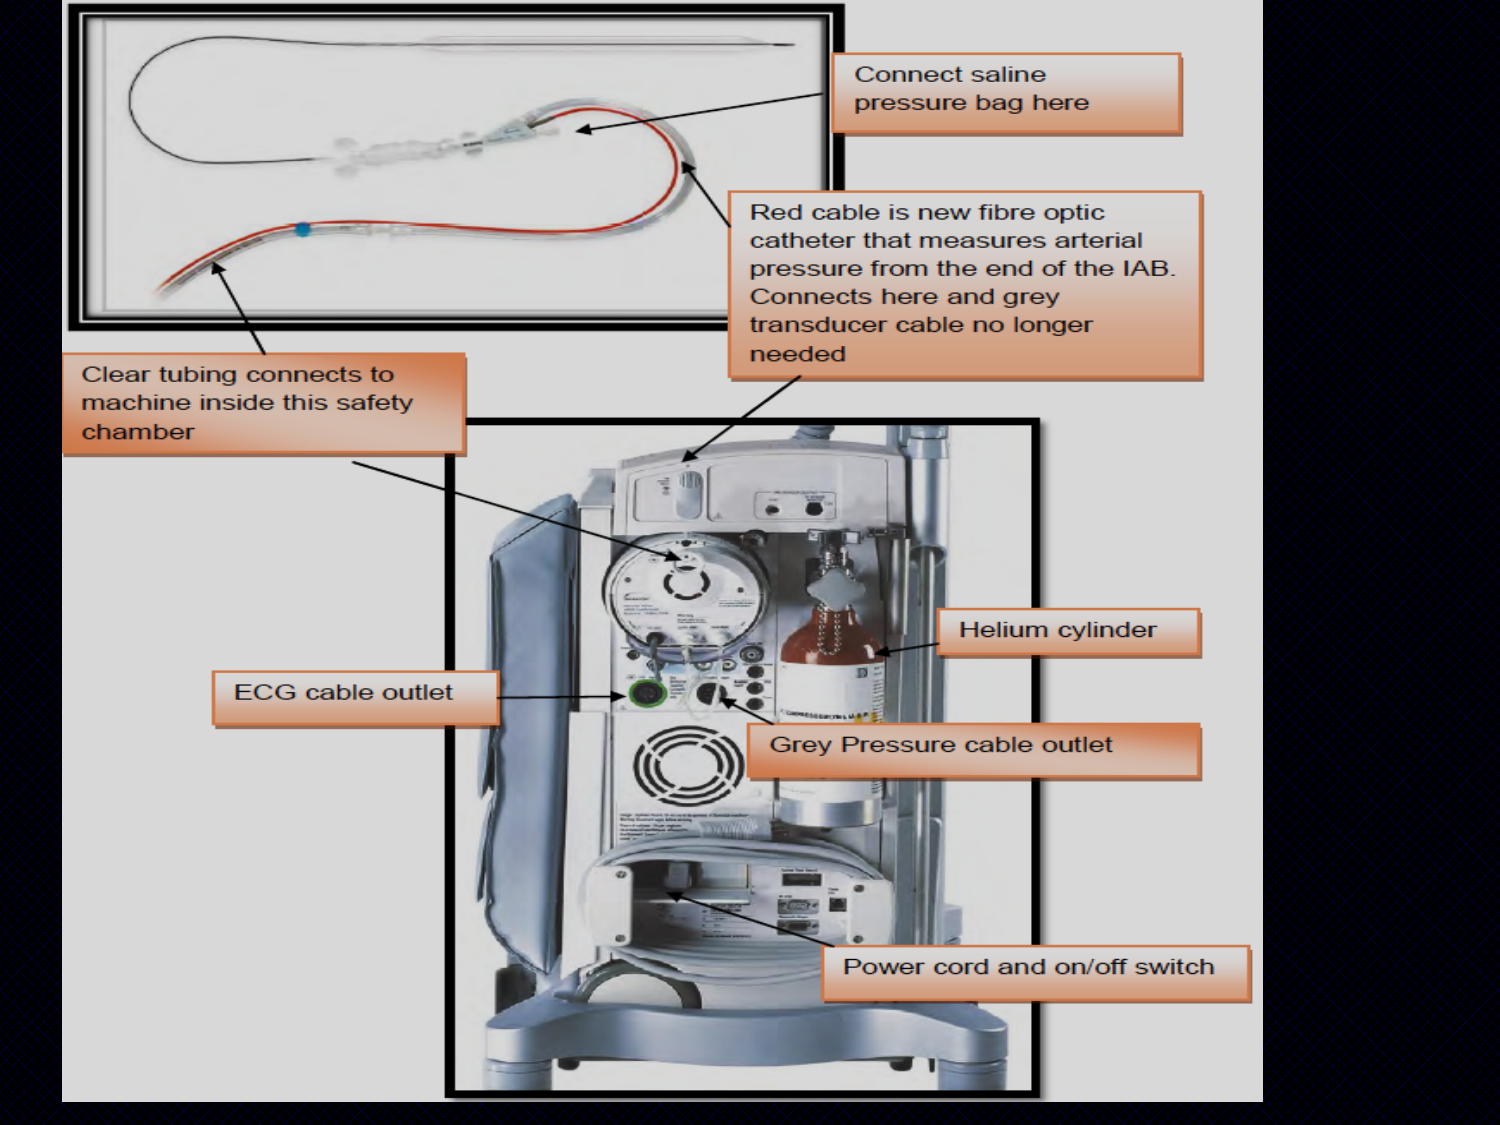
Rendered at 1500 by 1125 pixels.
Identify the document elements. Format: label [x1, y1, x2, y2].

picture [62, 0, 1263, 1102]
